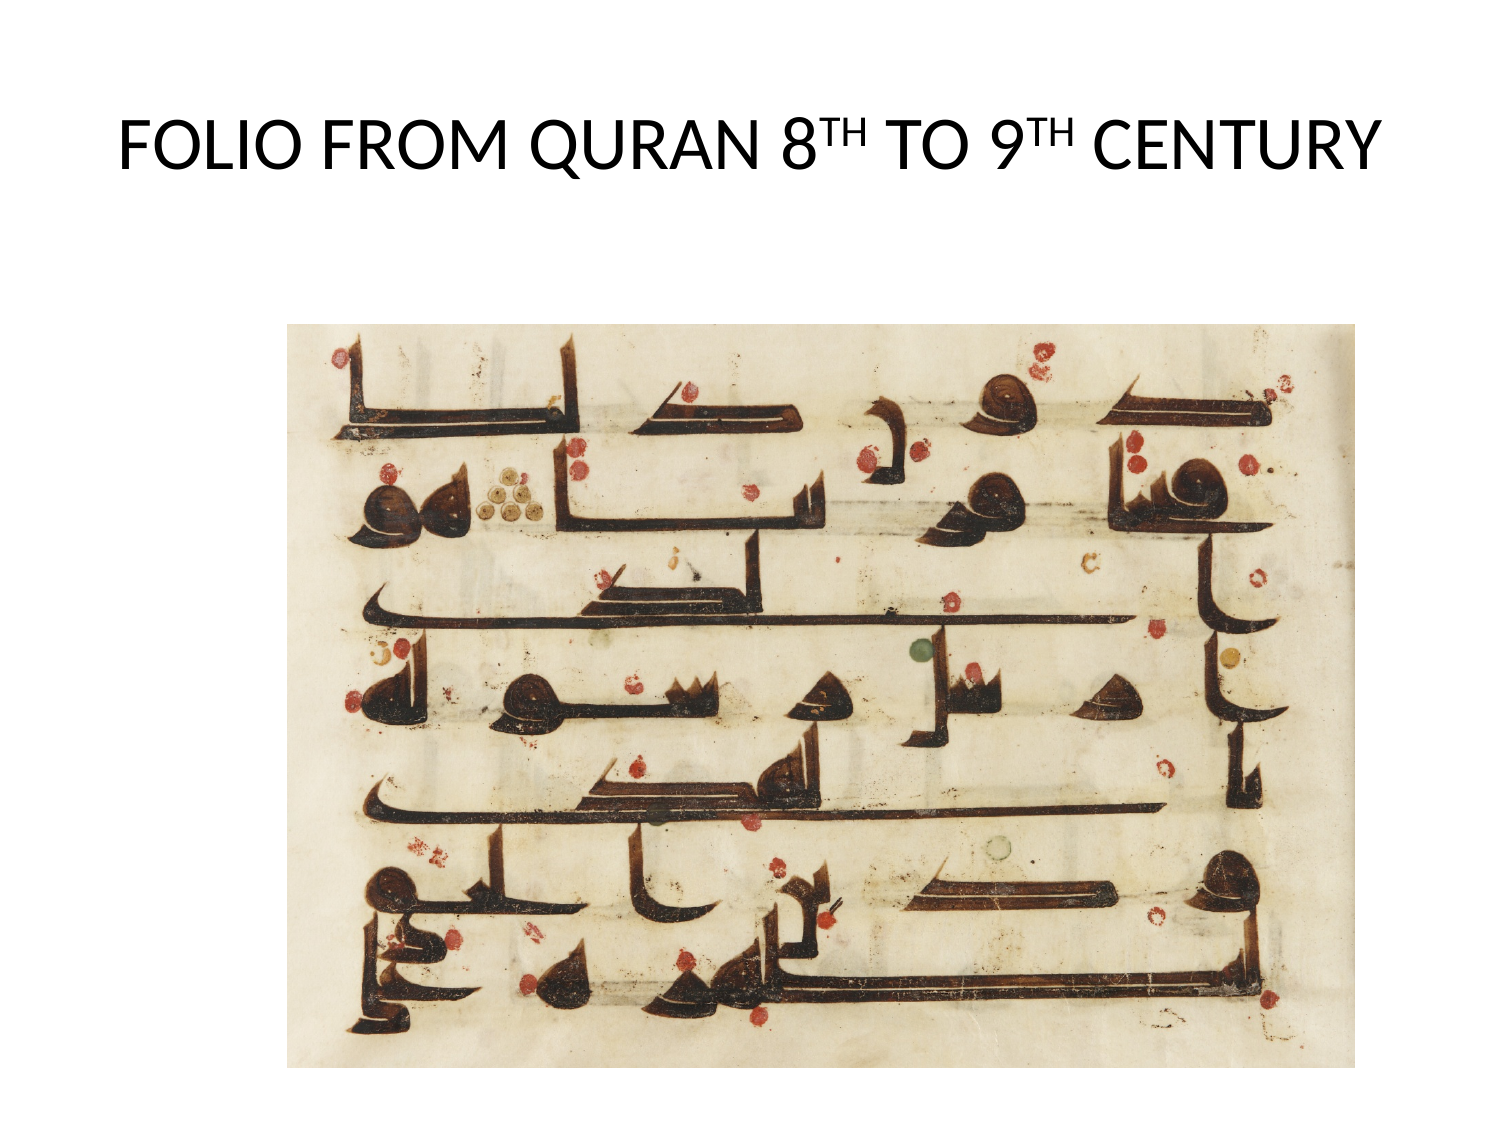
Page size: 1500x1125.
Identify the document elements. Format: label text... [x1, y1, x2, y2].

title FOLIO FROM QURAN 8TH TO 9TH CENTURY [75, 45, 1425, 233]
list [287, 324, 1355, 1068]
